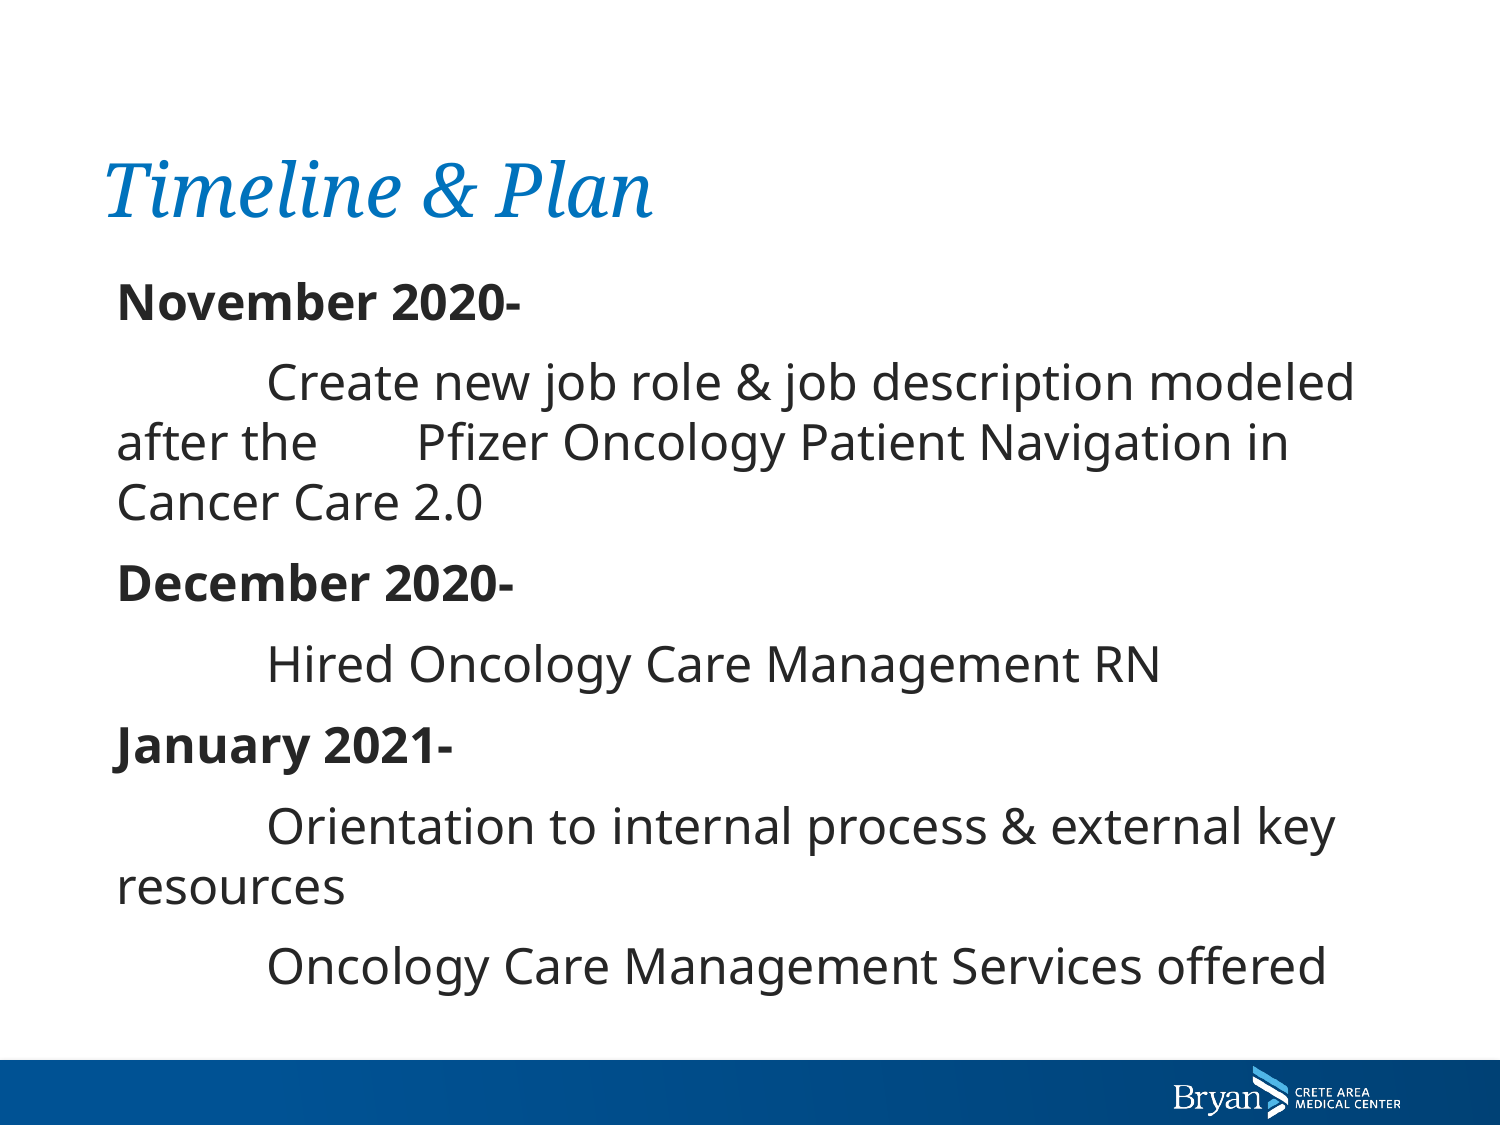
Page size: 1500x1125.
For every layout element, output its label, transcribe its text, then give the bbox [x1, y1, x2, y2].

list November 2020- Create new job role & job description modeled after the Pfizer Oncology Patient Navigation in Cancer Care 2.0 December 2020- Hired Oncology Care Management RN January 2021- Orientation to internal process & external key resources Oncology Care Management Services offered [101, 262, 1399, 988]
title Timeline & Plan [101, 45, 1399, 233]
